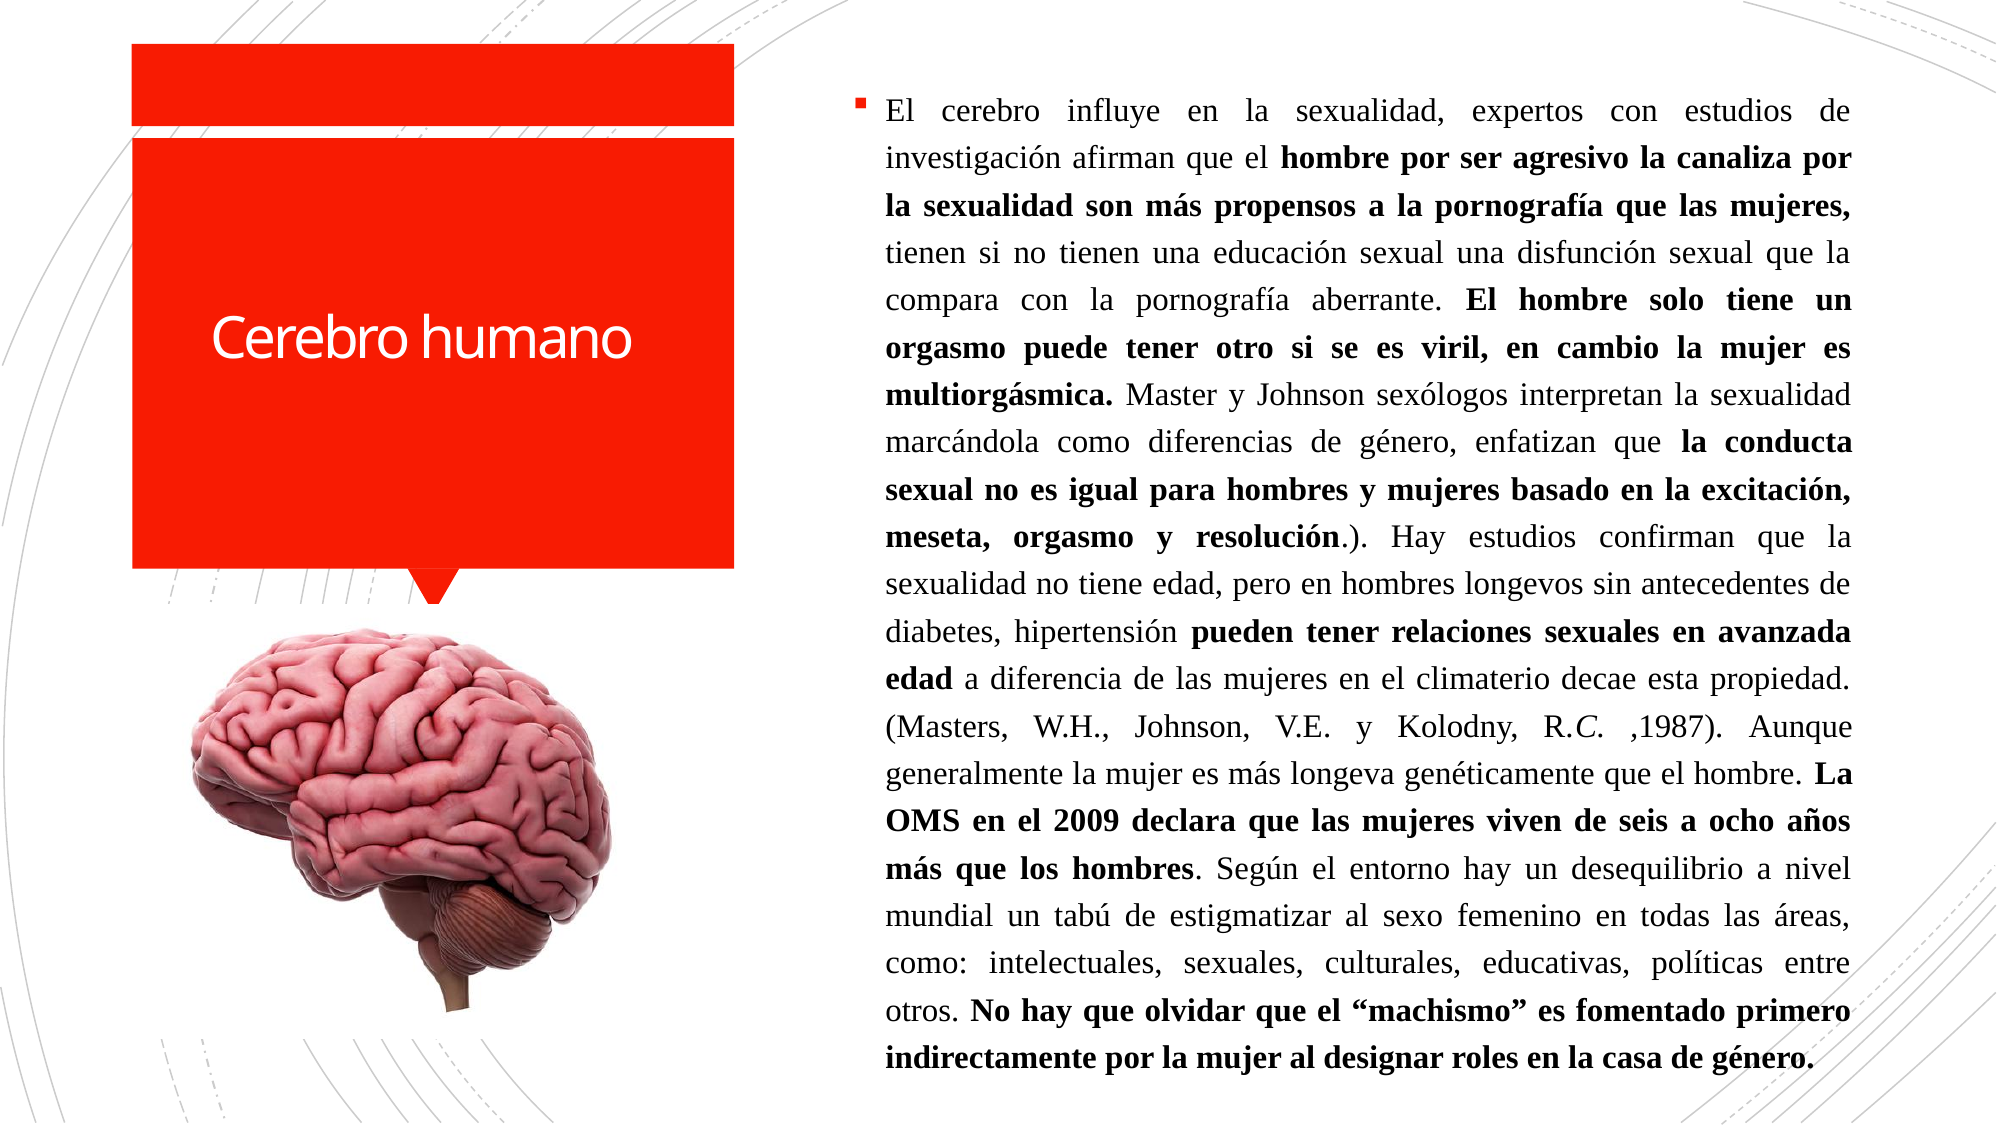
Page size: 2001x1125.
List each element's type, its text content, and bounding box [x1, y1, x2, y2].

title Cerebro humano [135, 139, 710, 543]
list El cerebro influye en la sexualidad, expertos con estudios de investigación afirman que el hombre por ser agresivo la canaliza por la sexualidad son más propensos a la pornografía que las mujeres, tienen si no tienen una educación sexual una disfunción sexual que la compara con la pornografía aberrante. El hombre solo tiene un orgasmo puede tener otro si se es viril, en cambio la mujer es multiorgásmica. Master y Johnson sexólogos interpretan la sexualidad marcándola como diferencias de género, enfatizan que la conducta sexual no es igual para hombres y mujeres basado en la excitación, meseta, orgasmo y resolución.). Hay estudios confirman que la sexualidad no tiene edad, pero en hombres longevos sin antecedentes de diabetes, hipertensión pueden tener relaciones sexuales en avanzada edad a diferencia de las mujeres en el climaterio decae esta propiedad. (Masters, W.H., Johnson, V.E. y Kolodny, R.C. ,1987). Aunque generalmente la mujer es más longeva genéticamente que el hombre. La OMS en el 2009 declara que las mujeres viven de seis a ocho años más que los hombres. Según el entorno hay un desequilibrio a nivel mundial un tabú de estigmatizar al sexo femenino en todas las áreas, como: intelectuales, sexuales, culturales, educativas, políticas entre otros. No hay que olvidar que el “machismo” es fomentado primero indirectamente por la mujer al designar roles en la casa de género. [837, 47, 1868, 1125]
picture [113, 603, 694, 1039]
